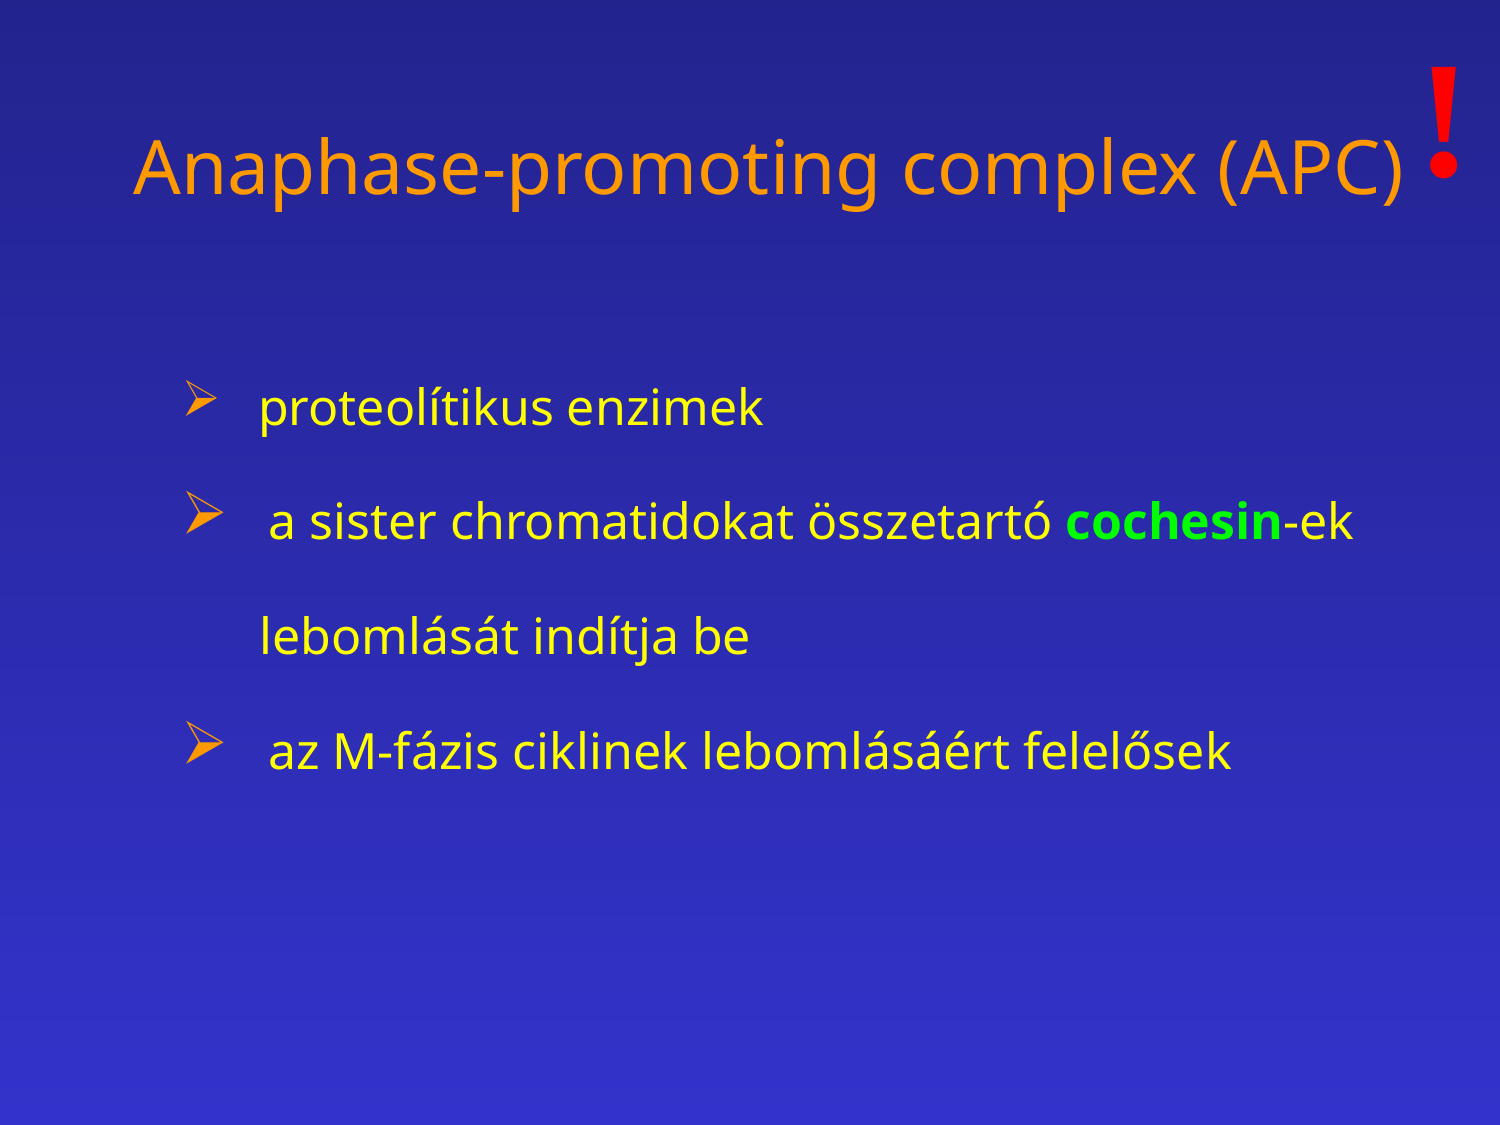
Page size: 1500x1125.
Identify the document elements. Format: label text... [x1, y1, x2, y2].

text_box Anaphase-promoting complex (APC) [118, 112, 1420, 218]
text_box ! [1402, 2, 1488, 217]
text_box proteolítikus enzimek a sister chromatidokat összetartó cochesin-ek lebomlását indítja be az M-fázis ciklinek lebomlásáért felelősek [166, 337, 1383, 788]
